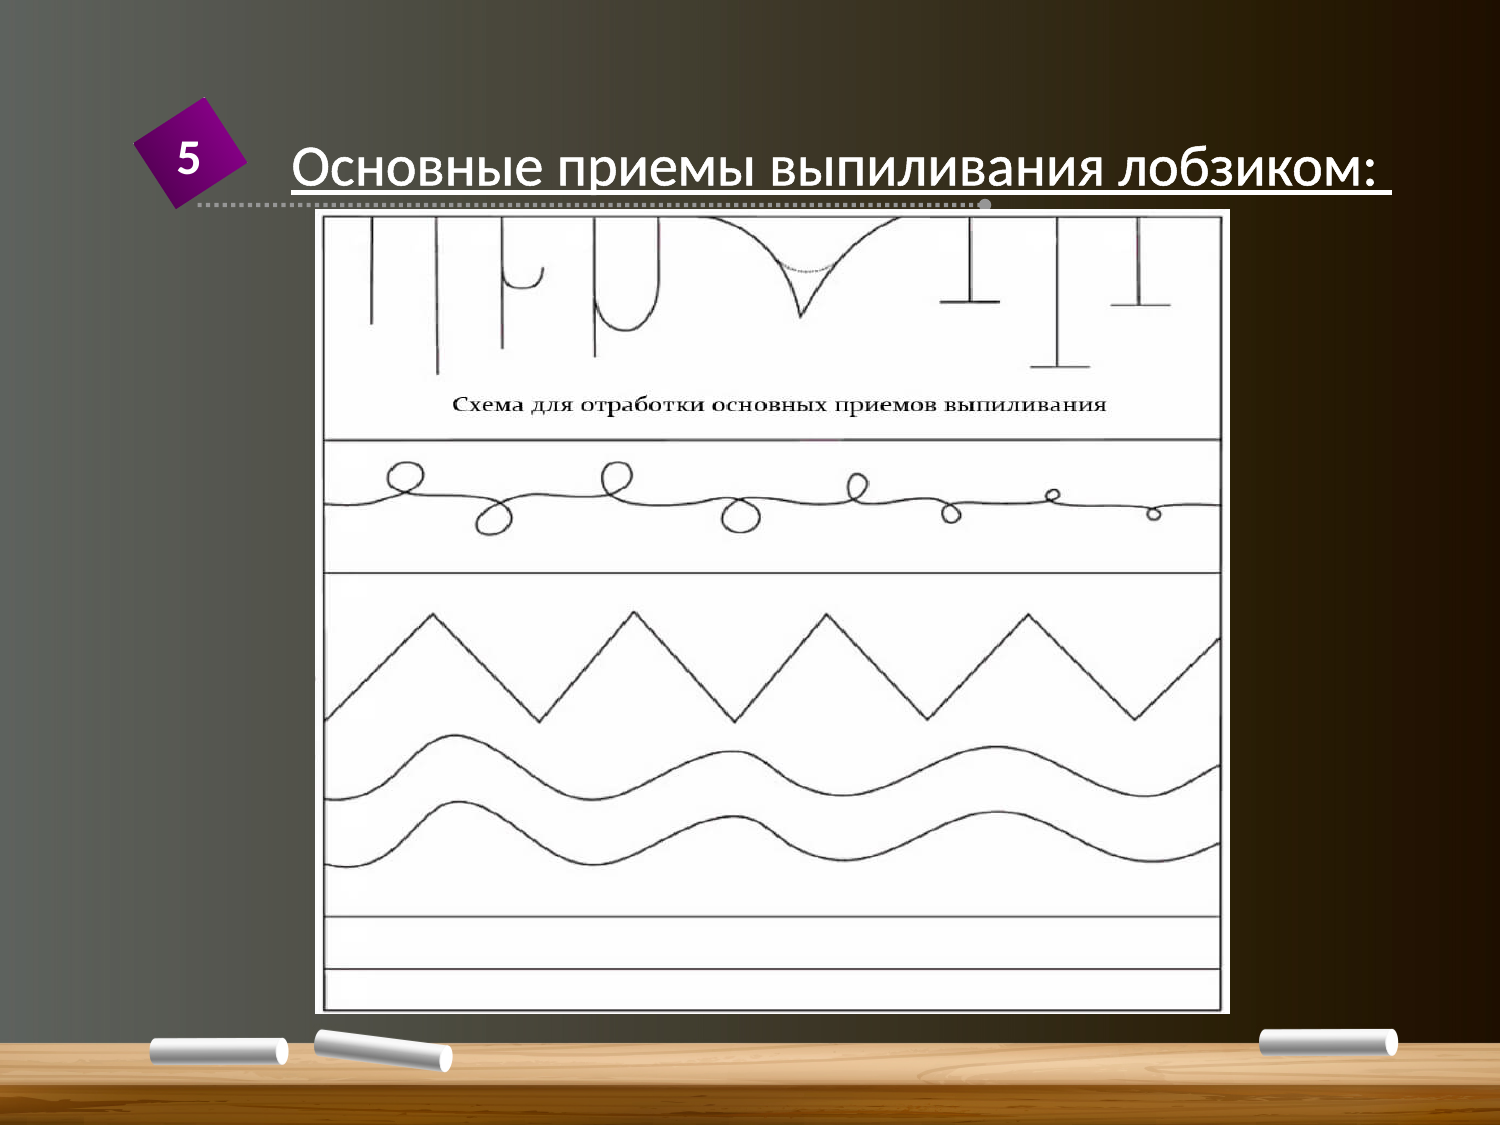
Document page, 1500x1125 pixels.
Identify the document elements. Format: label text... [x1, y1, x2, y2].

picture [0, 0, 1500, 1125]
text_box Основные приемы выпиливания лобзиком: [986, 119, 1407, 205]
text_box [147, 113, 986, 205]
